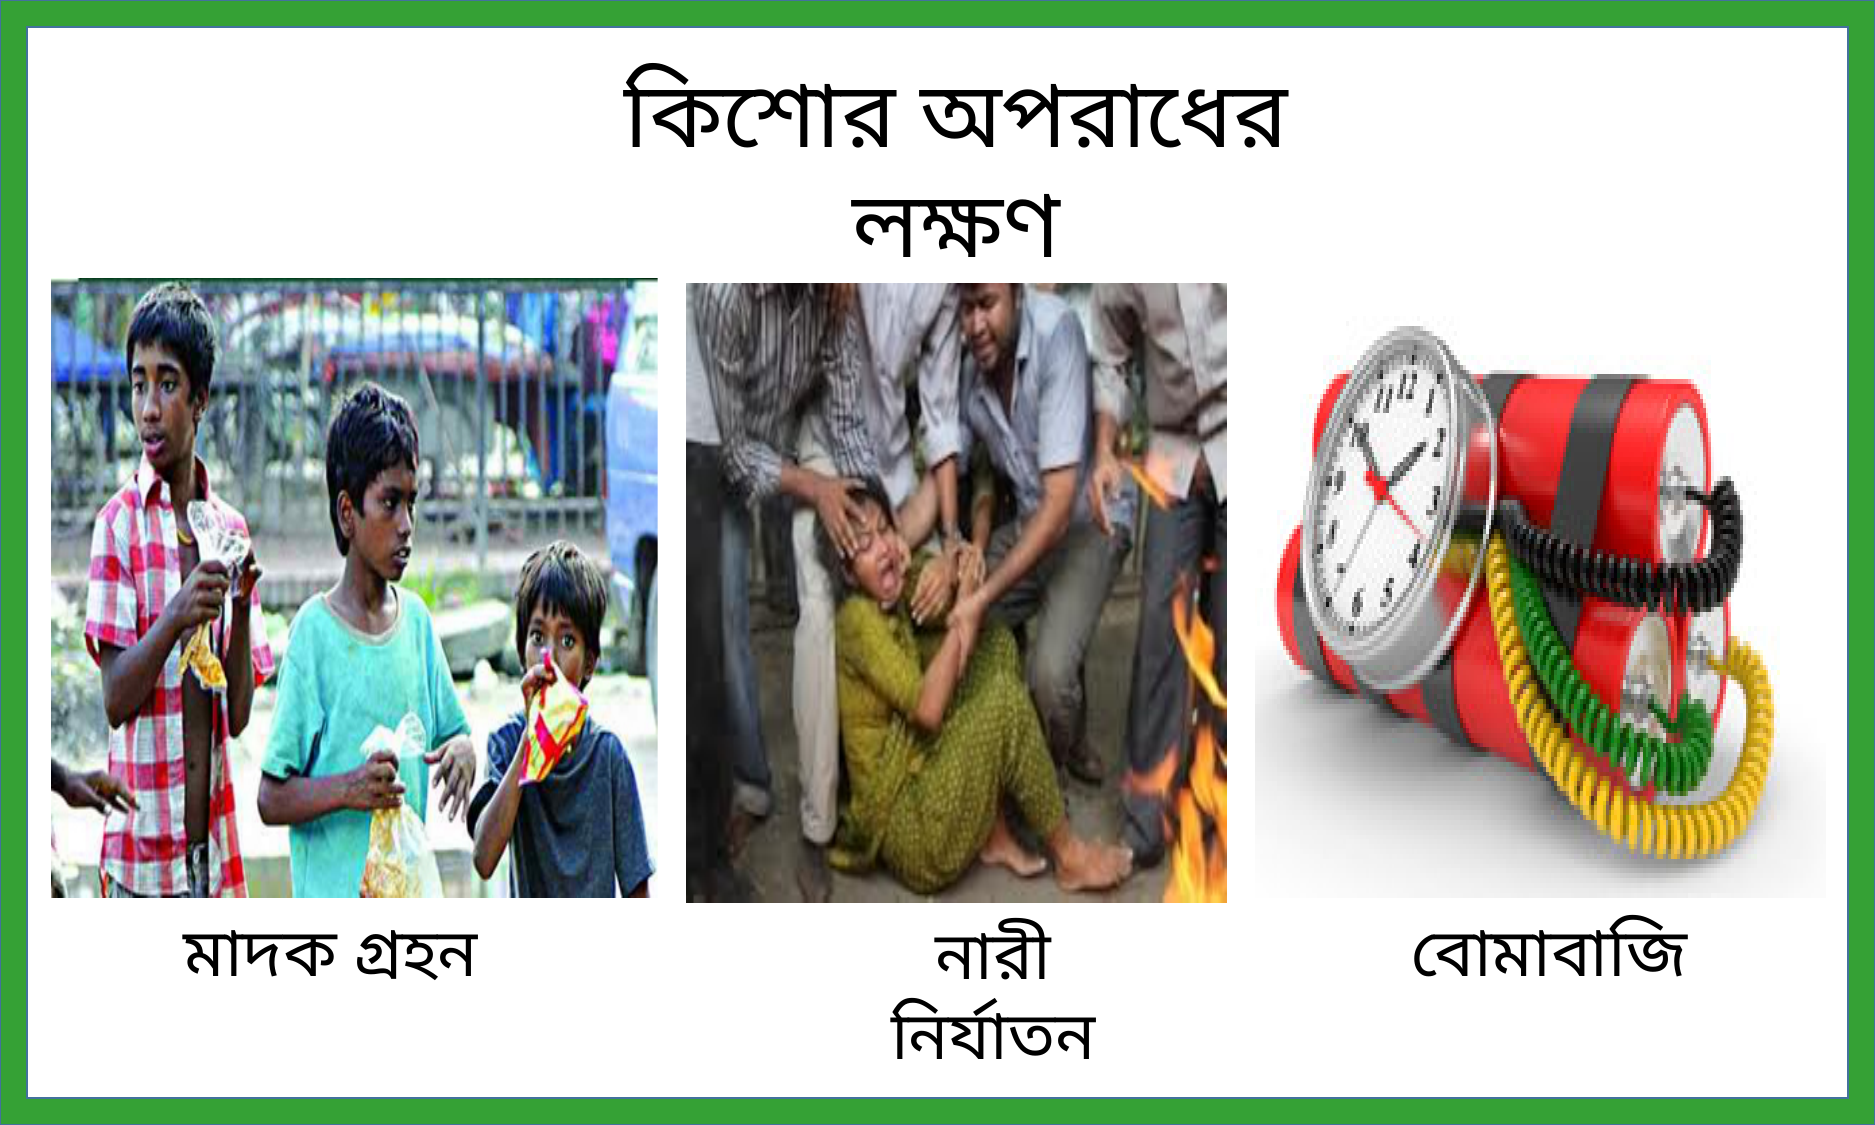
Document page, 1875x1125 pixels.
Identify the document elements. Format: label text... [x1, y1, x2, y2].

picture [686, 283, 1227, 903]
text_box বোমাবাজি [1396, 902, 1704, 998]
text_box মাদক গ্রহন [71, 902, 591, 998]
text_box নারী নির্যাতন [819, 905, 1168, 1080]
text_box কিশোর অপরাধের লক্ষণ [566, 48, 1347, 284]
picture [1255, 278, 1826, 898]
picture [50, 278, 658, 898]
